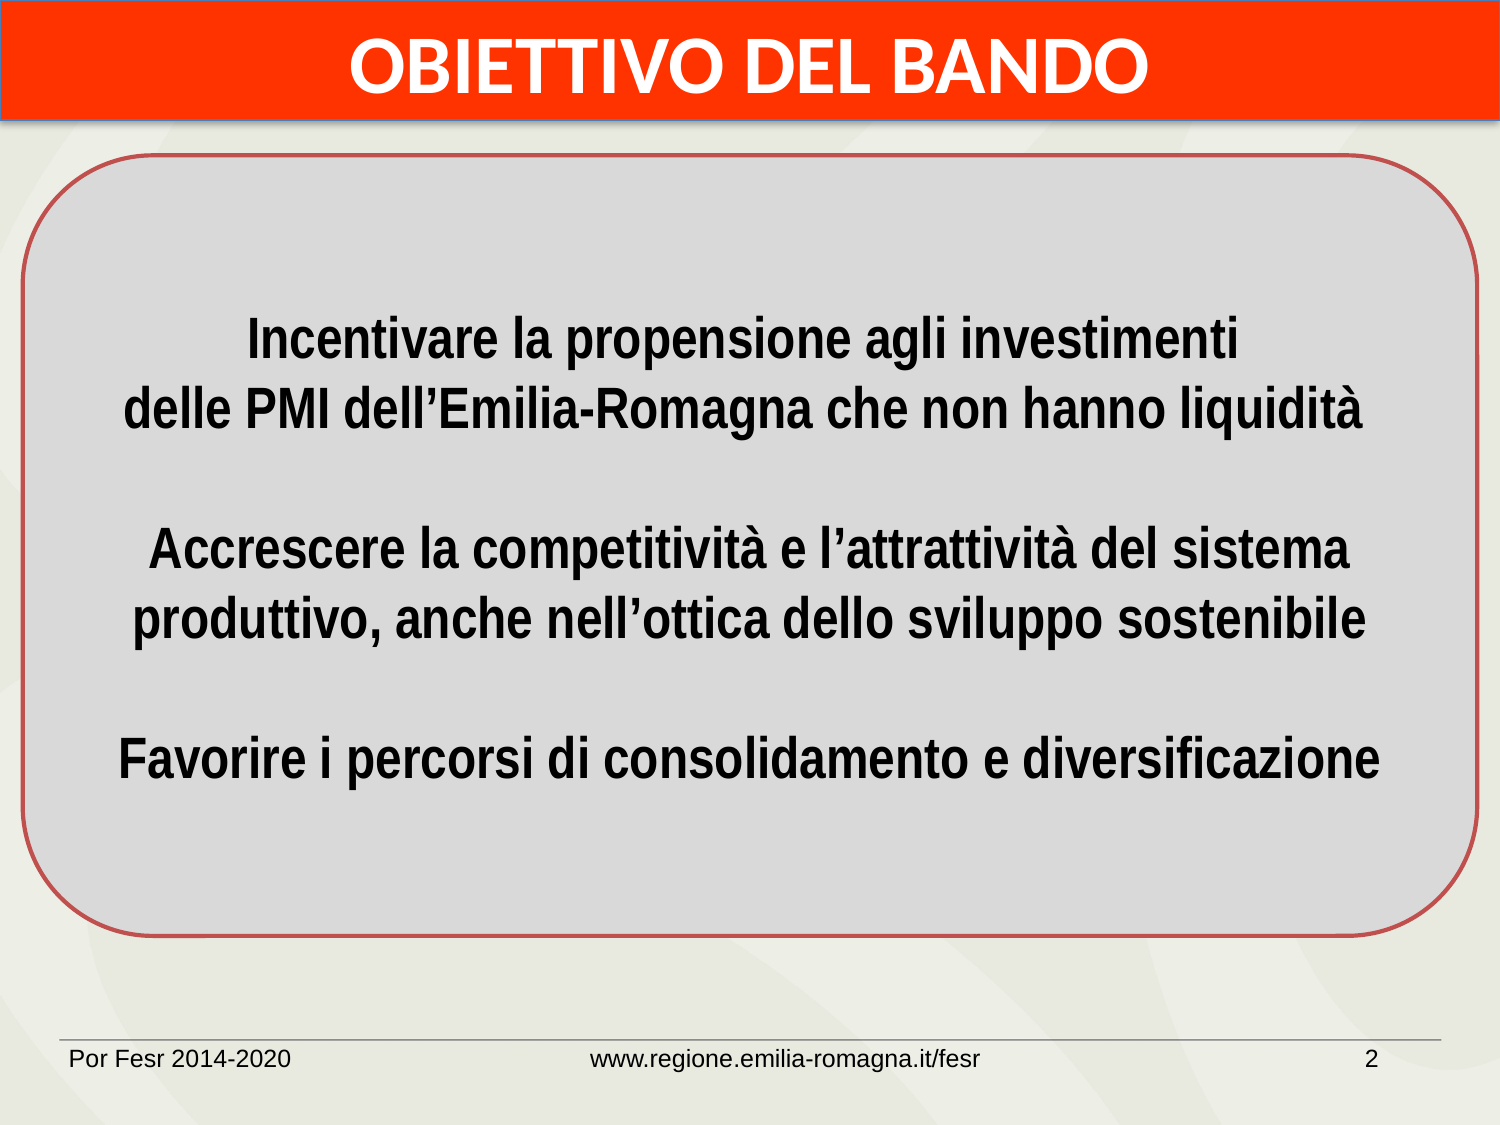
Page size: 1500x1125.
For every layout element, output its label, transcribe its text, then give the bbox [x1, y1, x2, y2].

picture [0, 121, 1500, 1125]
text_box OBIETTIVO DEL BANDO [0, 0, 1500, 121]
text_box Incentivare la propensione agli investimenti delle PMI dell’Emilia-Romagna che non hanno liquidità Accrescere la competitività e l’attrattività del sistema produttivo, anche nell’ottica dello sviluppo sostenibile Favorire i percorsi di consolidamento e diversificazione [20, 153, 1480, 939]
